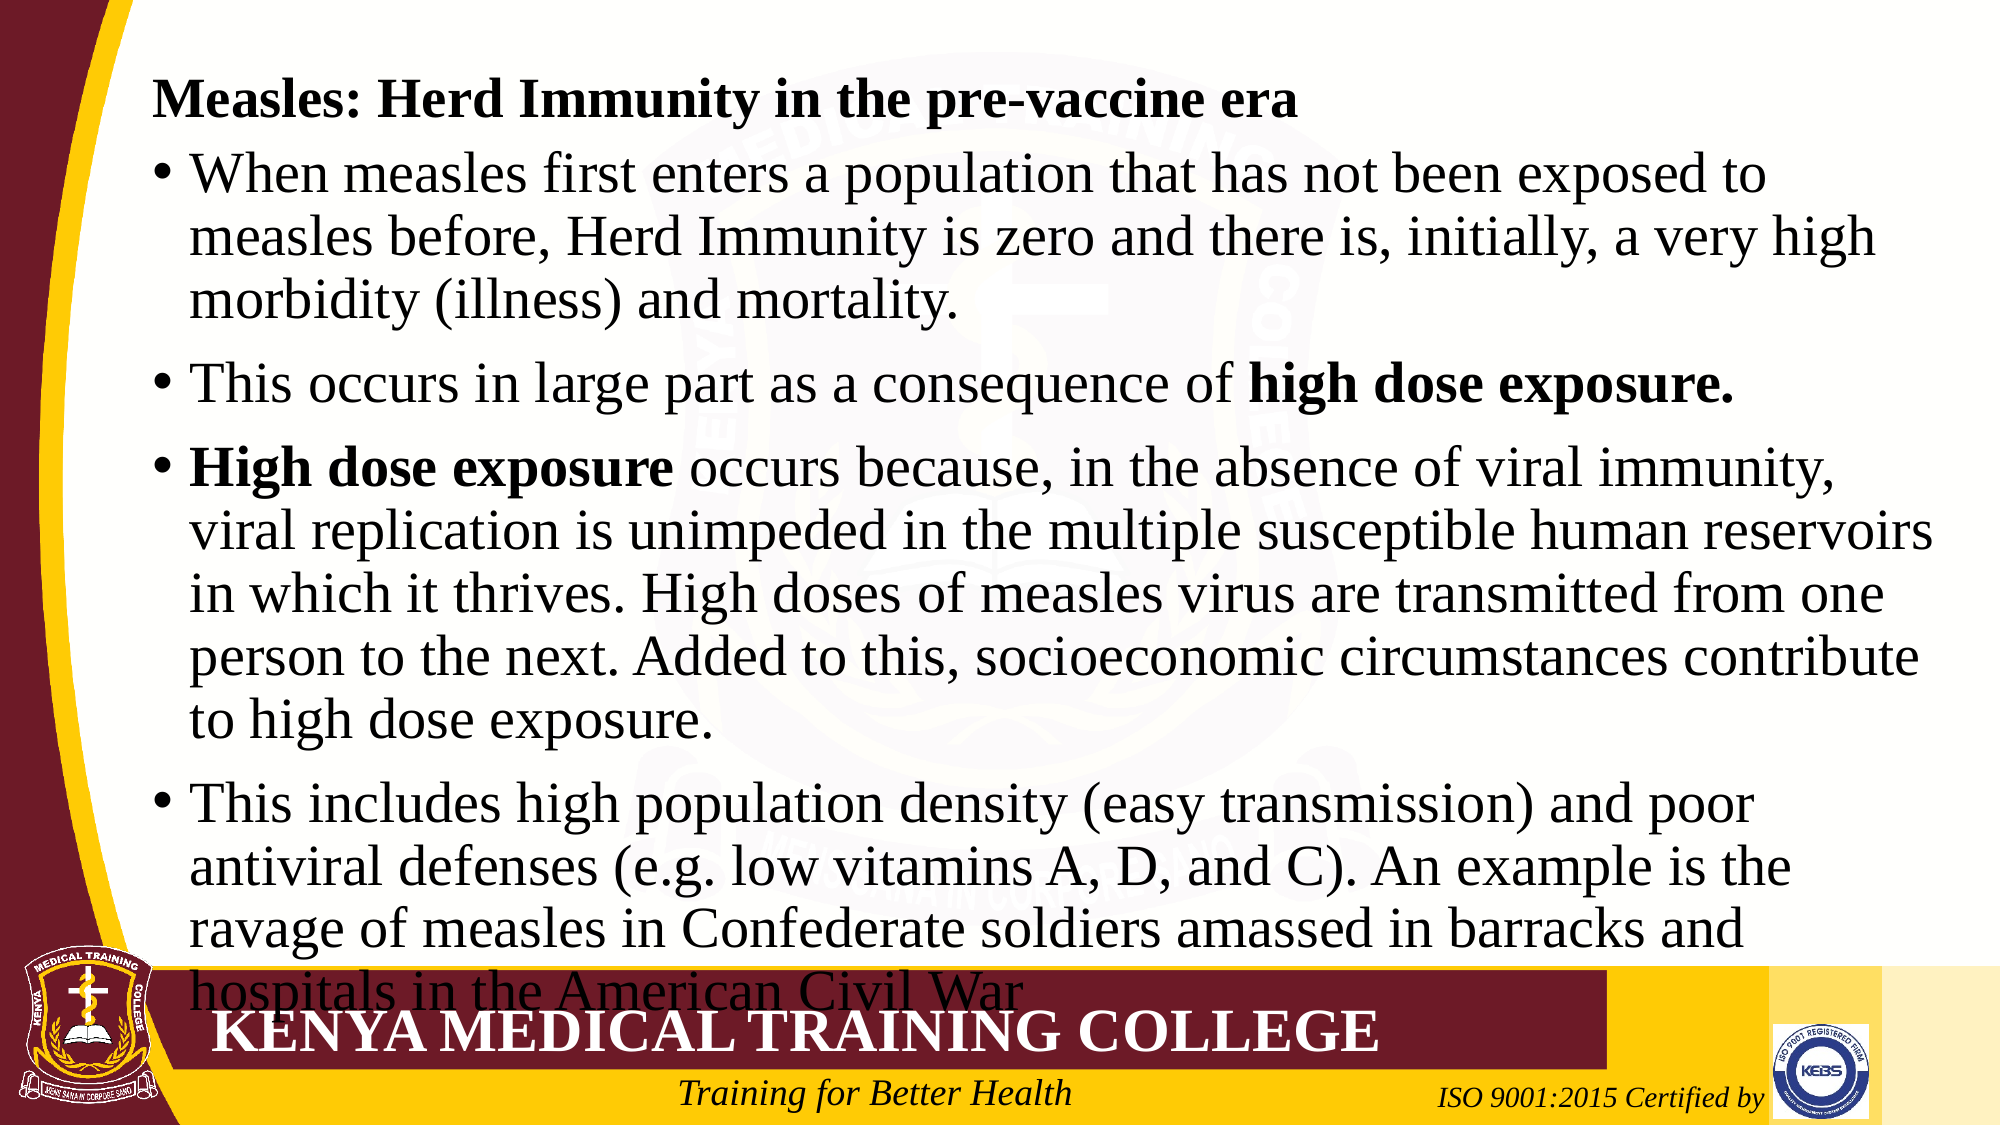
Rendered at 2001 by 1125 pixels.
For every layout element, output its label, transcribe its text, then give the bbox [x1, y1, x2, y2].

picture [0, 0, 2000, 1125]
title Measles: Herd Immunity in the pre-vaccine era [137, 59, 1863, 135]
list When measles first enters a population that has not been exposed to measles before, Herd Immunity is zero and there is, initially, a very high morbidity (illness) and mortality. This occurs in large part as a consequence of high dose exposure. High dose exposure occurs because, in the absence of viral immunity, viral replication is unimpeded in the multiple susceptible human reservoirs in which it thrives. High doses of measles virus are transmitted from one person to the next. Added to this, socioeconomic circumstances contribute to high dose exposure. This includes high population density (easy transmission) and poor antiviral defenses (e.g. low vitamins A, D, and C). An example is the ravage of measles in Confederate soldiers amassed in barracks and hospitals in the American Civil War [137, 135, 1959, 965]
